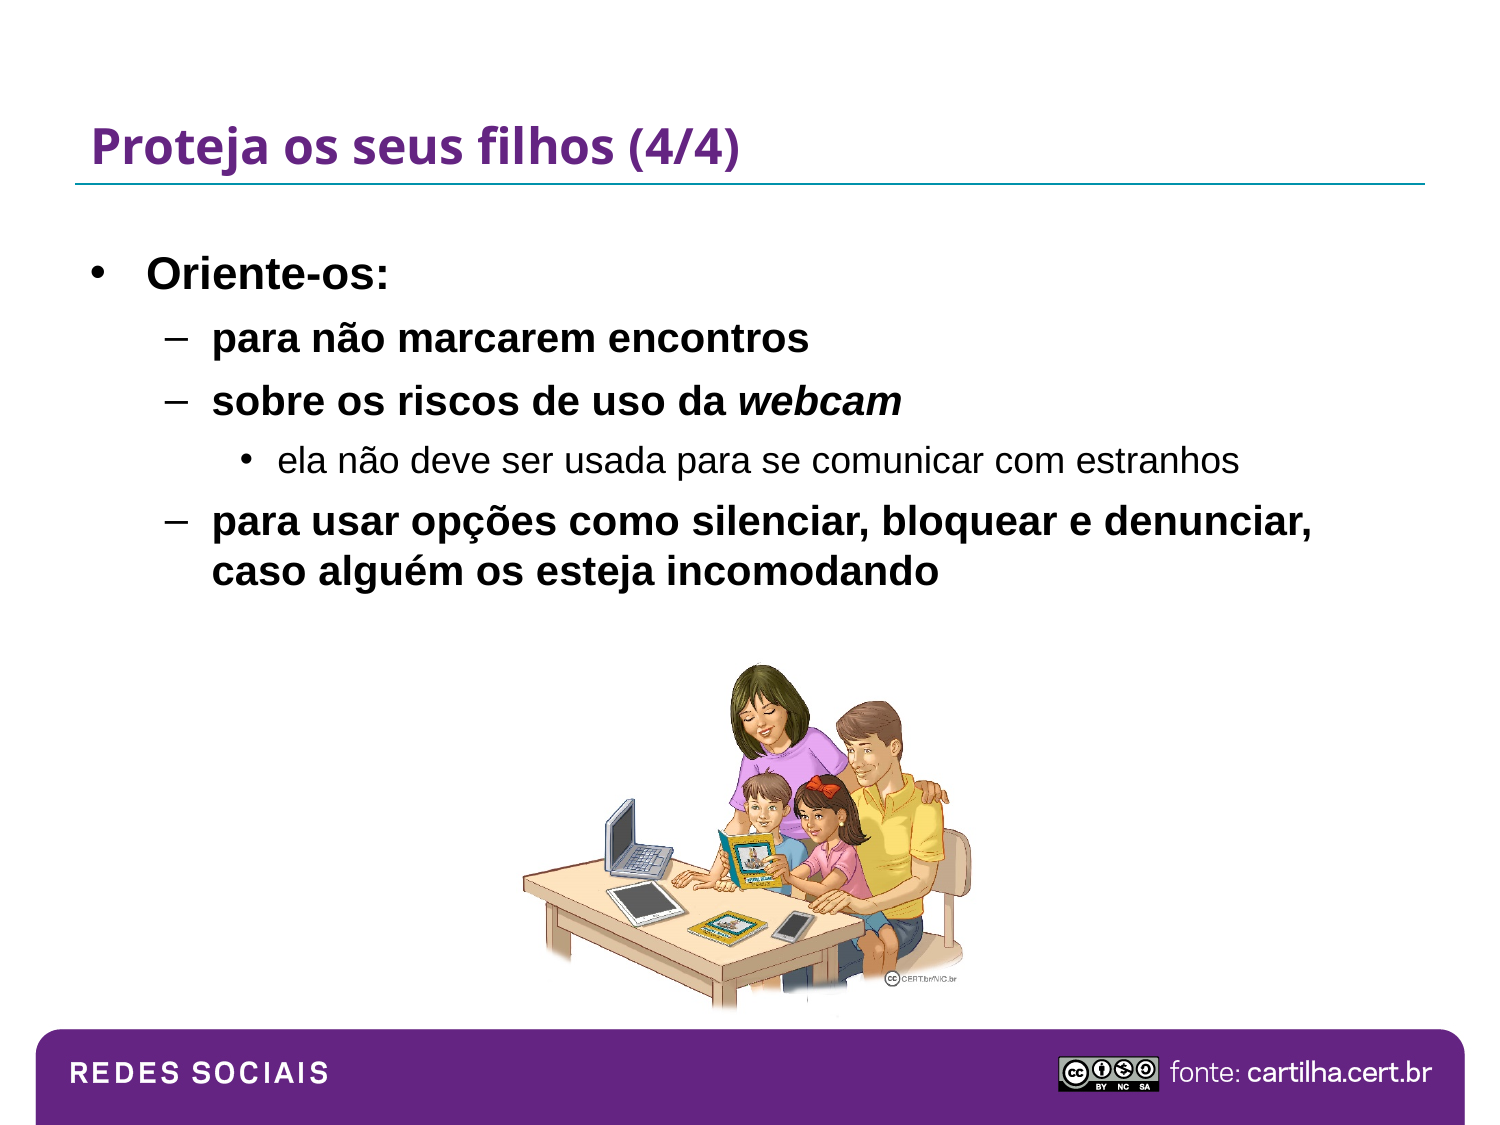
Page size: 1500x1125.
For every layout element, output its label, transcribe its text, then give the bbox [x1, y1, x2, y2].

list Oriente-os: para não marcarem encontros sobre os riscos de uso da webcam ela não deve ser usada para se comunicar com estranhos para usar opções como silenciar, bloquear e denunciar, caso alguém os esteja incomodando [75, 236, 1425, 979]
title Proteja os seus filhos (4/4) [75, 54, 1425, 182]
picture [0, 0, 1500, 1125]
